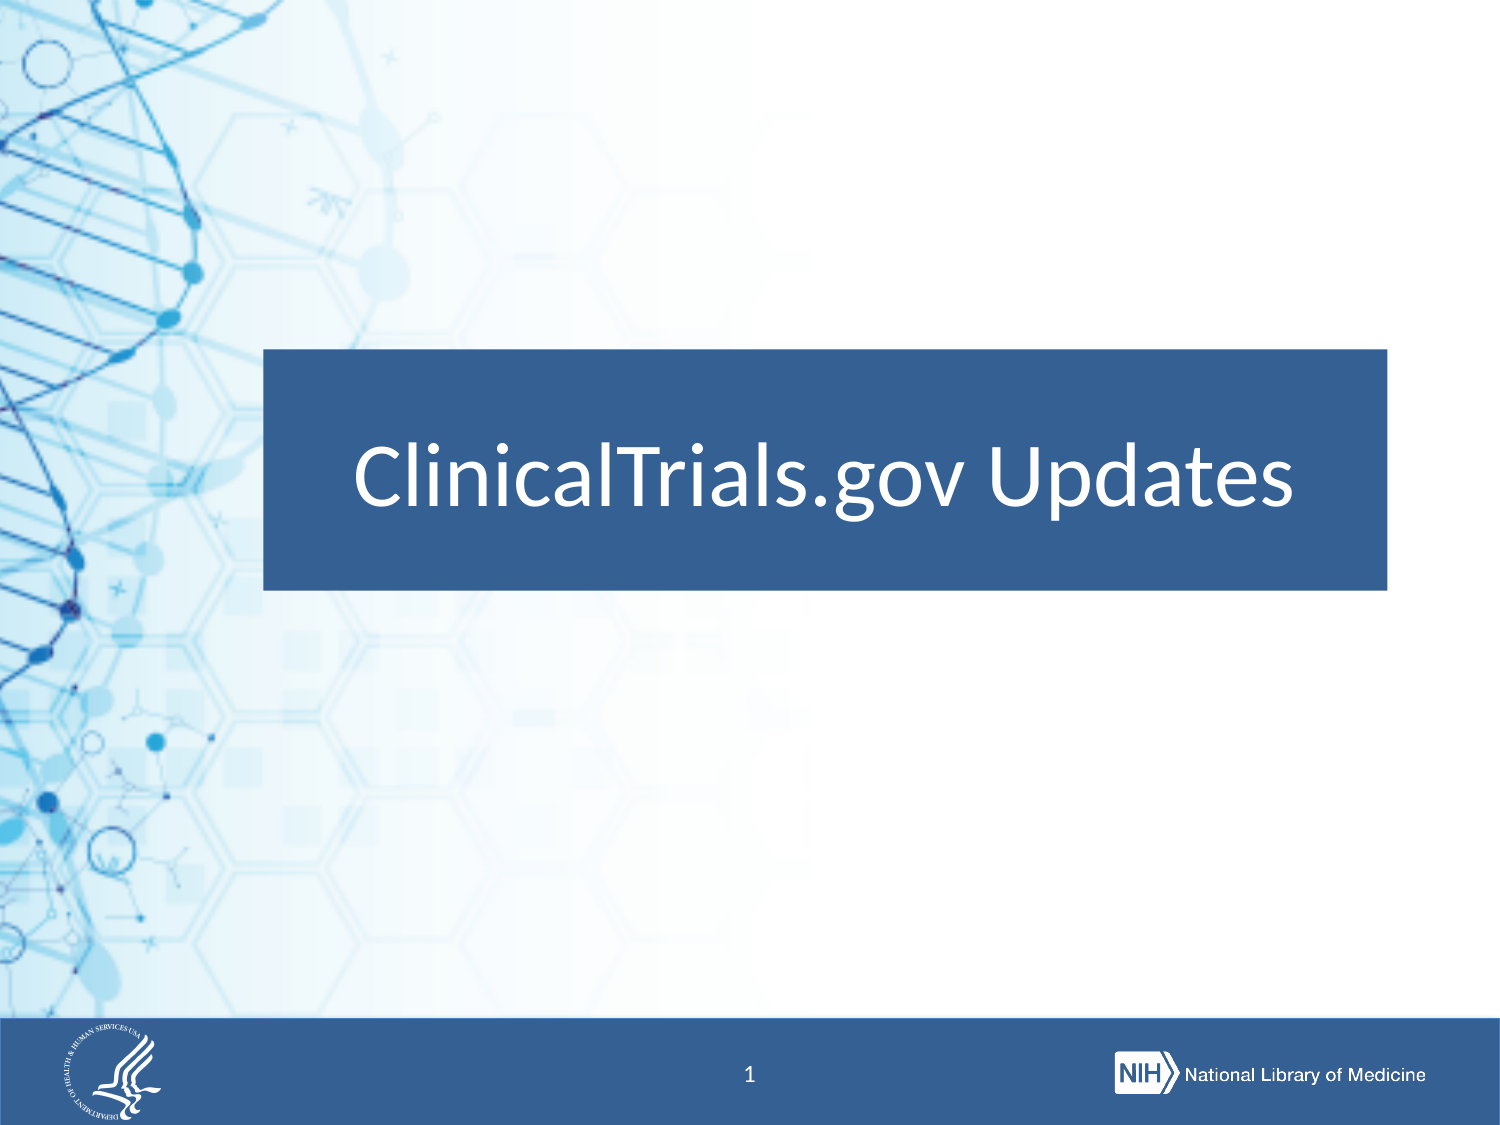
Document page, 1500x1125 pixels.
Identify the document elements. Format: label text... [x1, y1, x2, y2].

slide_number 1 [574, 1042, 925, 1103]
title ClinicalTrials.gov Updates [263, 349, 1388, 591]
picture [64, 1024, 161, 1120]
